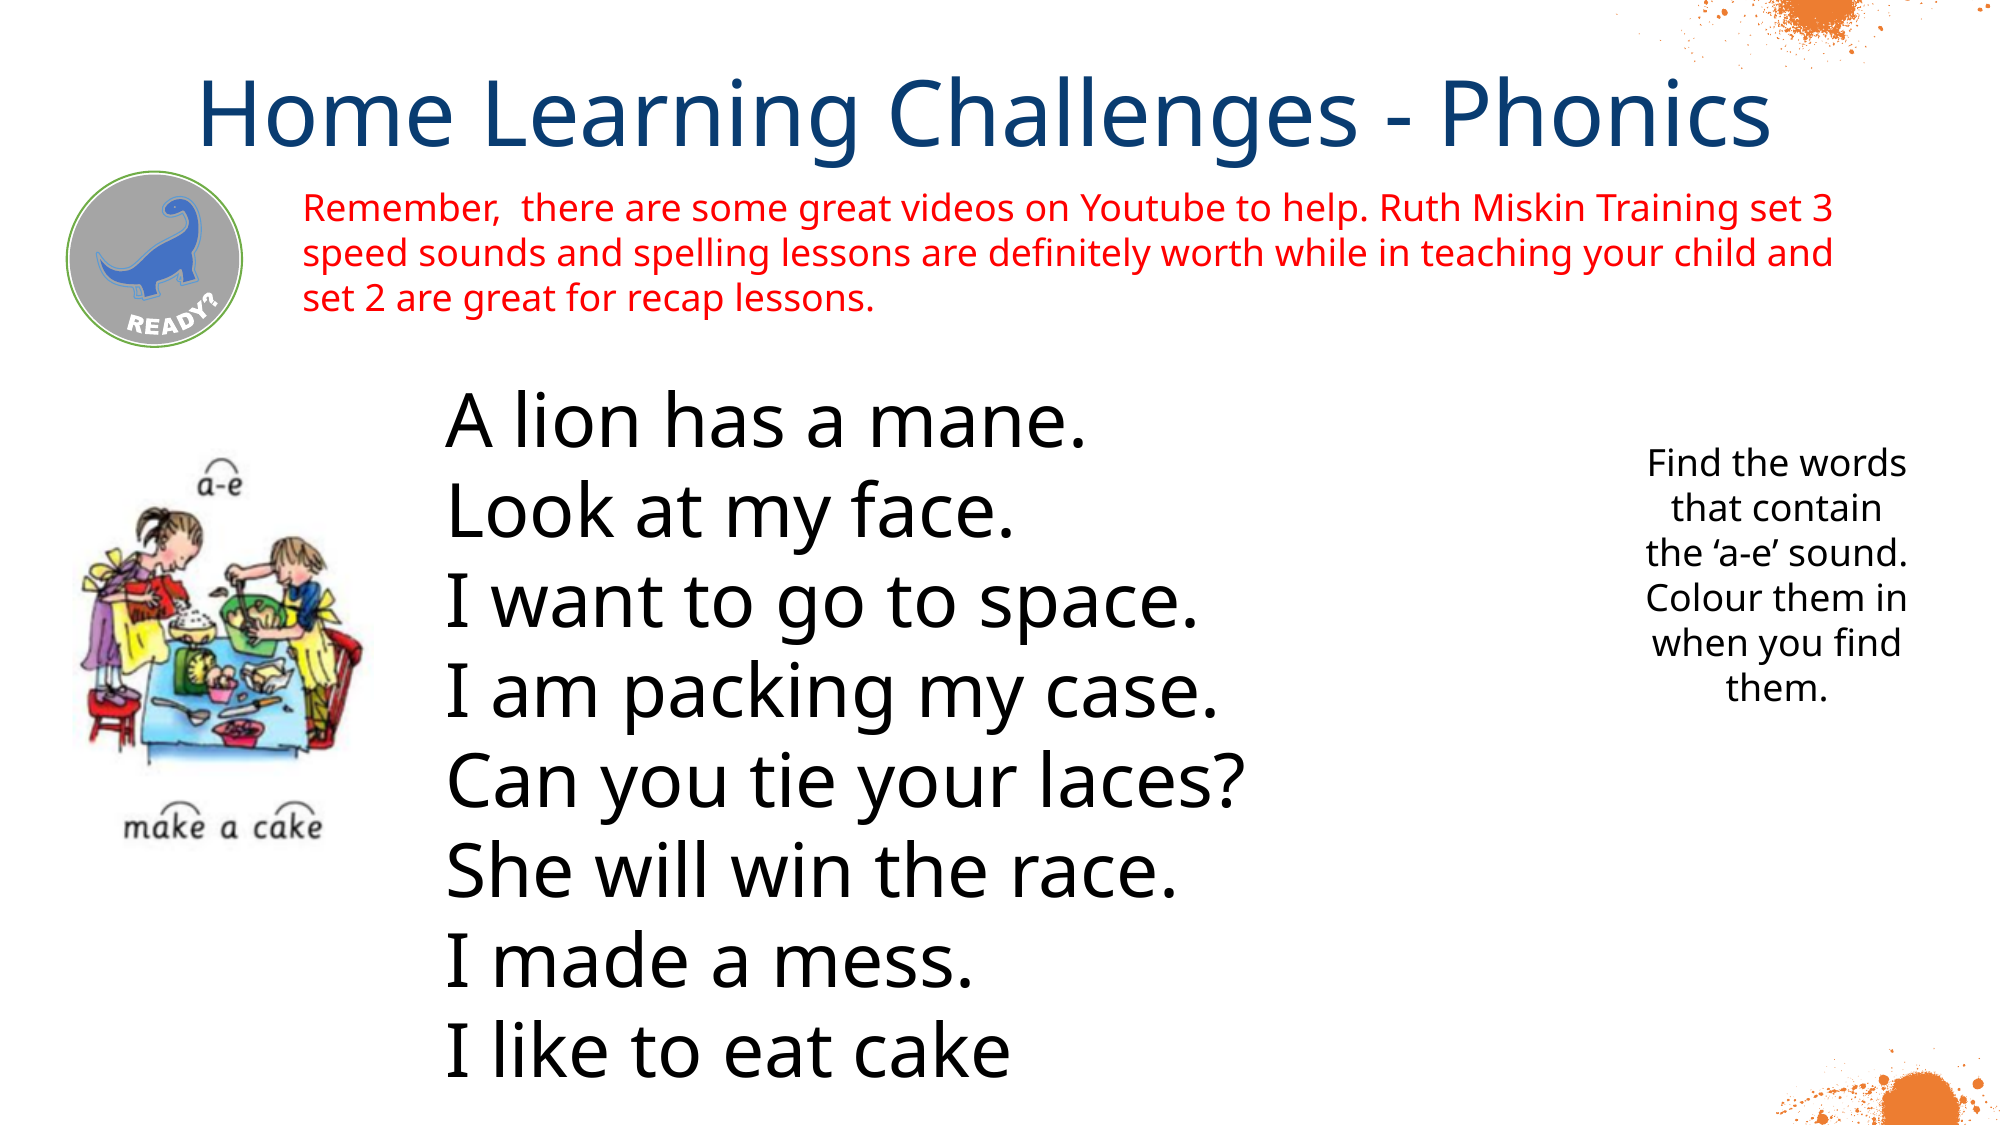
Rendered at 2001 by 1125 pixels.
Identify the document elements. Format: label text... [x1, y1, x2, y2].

text_box Remember, there are some great videos on Youtube to help. Ruth Miskin Training set 3 speed sounds and spelling lessons are definitely worth while in teaching your child and set 2 are great for recap lessons. [287, 176, 1899, 327]
picture [65, 422, 374, 866]
text_box A lion has a mane. Look at my face. I want to go to space. I am packing my case. Can you tie your laces? She will win the race. I made a mess. I like to eat cake [430, 364, 1581, 1100]
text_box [64, 169, 243, 348]
text_box Find the words that contain the ‘a-e’ sound. Colour them in when you find them. [1630, 431, 1924, 717]
text_box Home Learning Challenges - Phonics [180, 47, 1790, 172]
